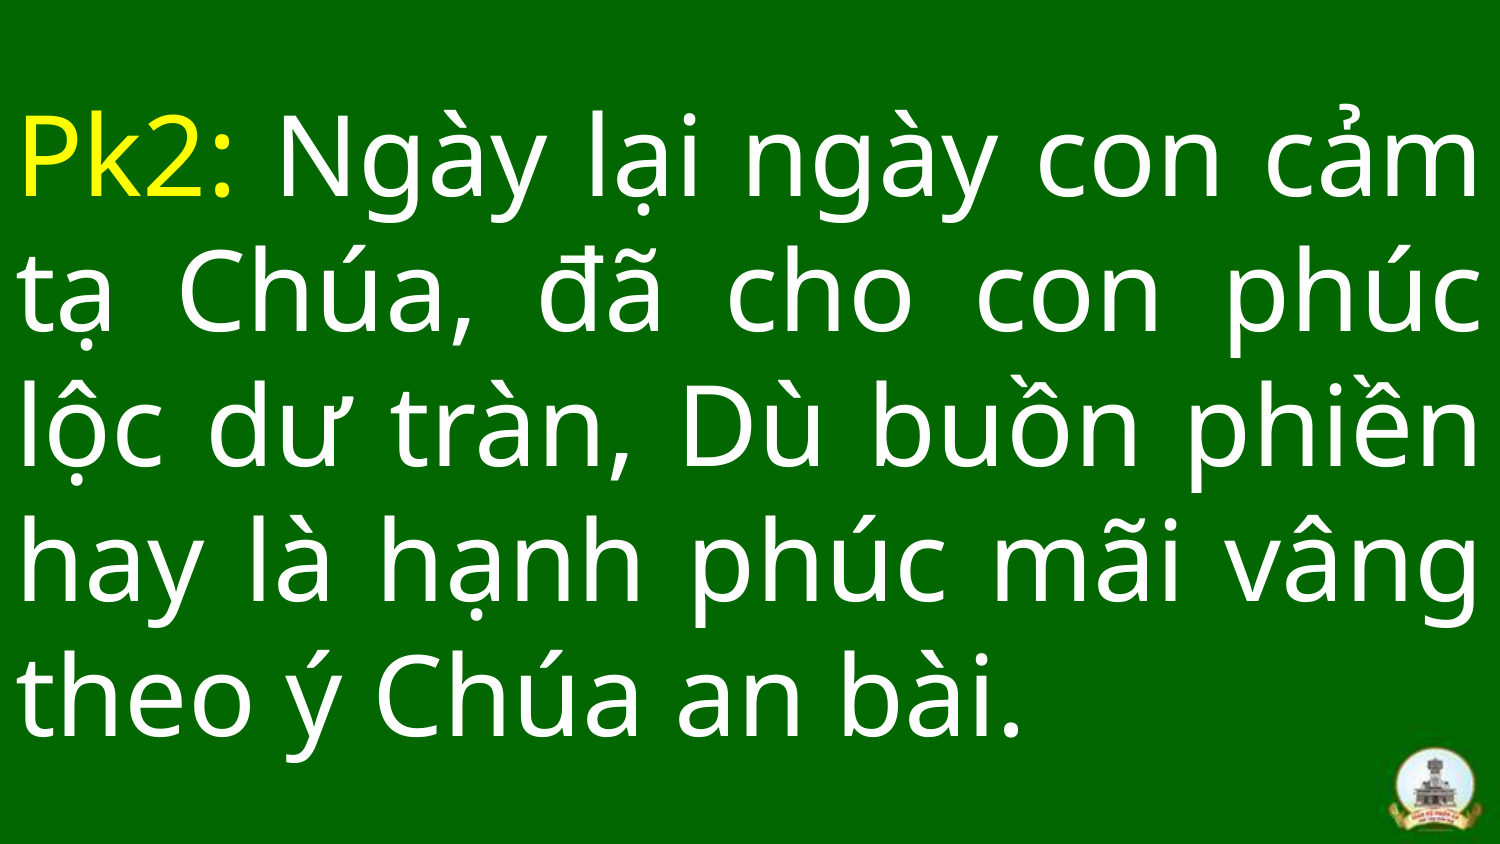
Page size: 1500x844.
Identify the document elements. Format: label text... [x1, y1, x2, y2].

title Pk2: Ngày lại ngày con cảm tạ Chúa, đã cho con phúc lộc dư tràn, Dù buồn phiền hay là hạnh phúc mãi vâng theo ý Chúa an bài. [0, 0, 1500, 844]
